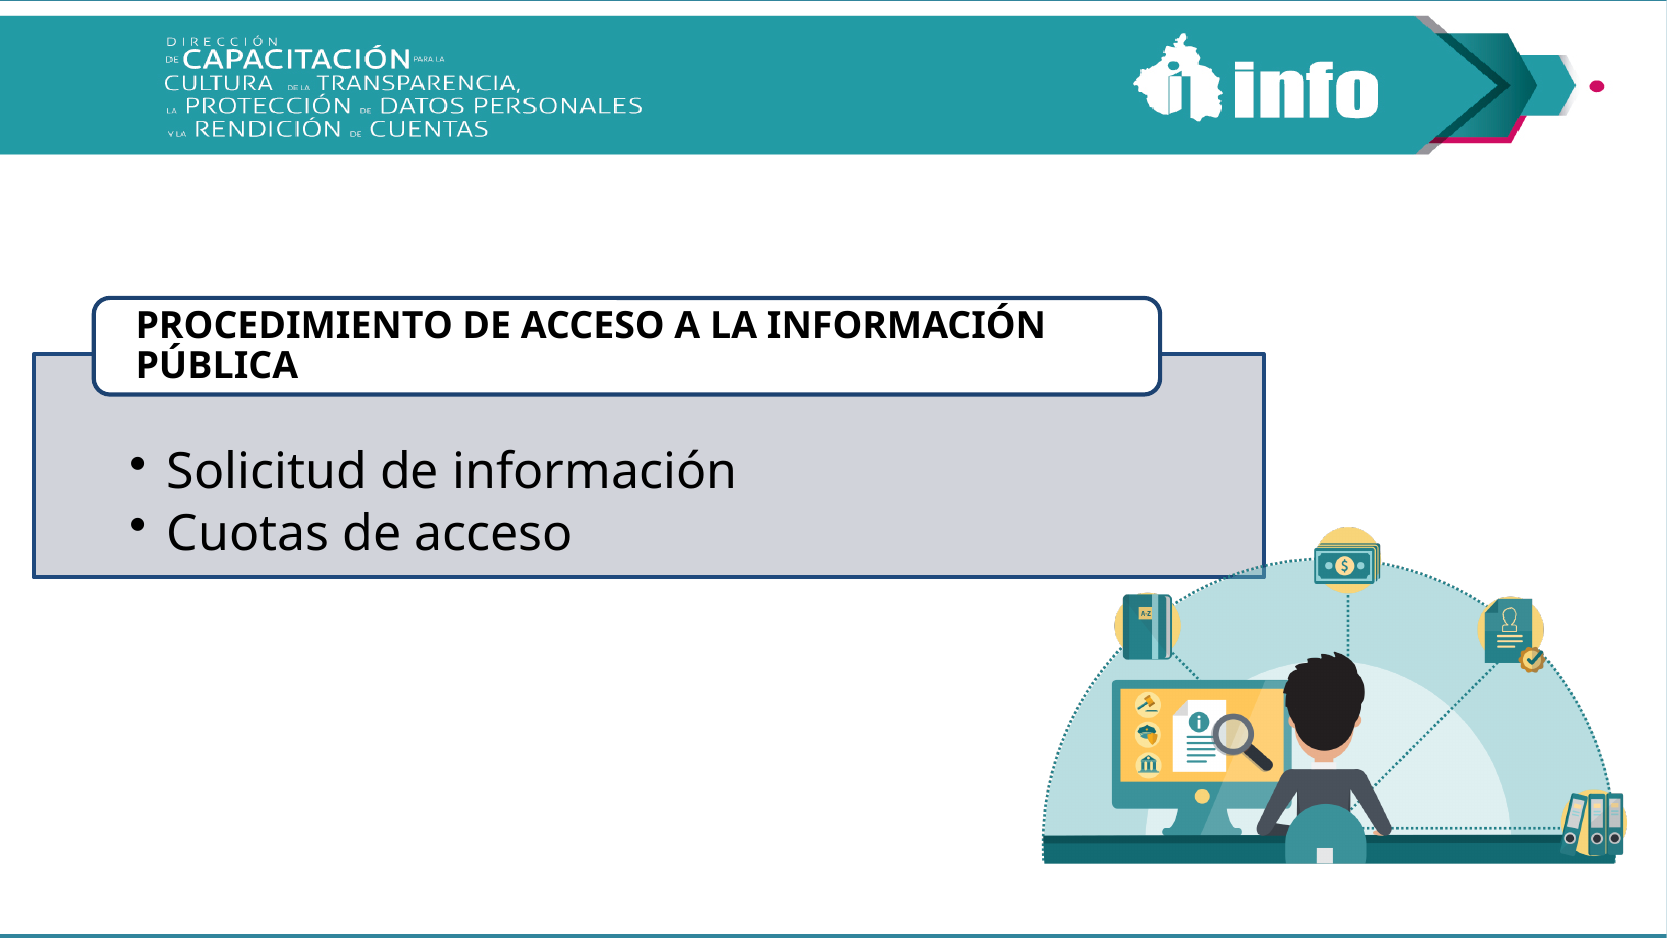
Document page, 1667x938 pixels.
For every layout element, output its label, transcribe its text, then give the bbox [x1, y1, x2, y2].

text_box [33, 265, 1264, 578]
text_box Dirección de Capacitación y Cultura de la Transparencia [398, 842, 1281, 893]
text_box [225, 180, 1454, 341]
picture [0, 1, 1667, 934]
